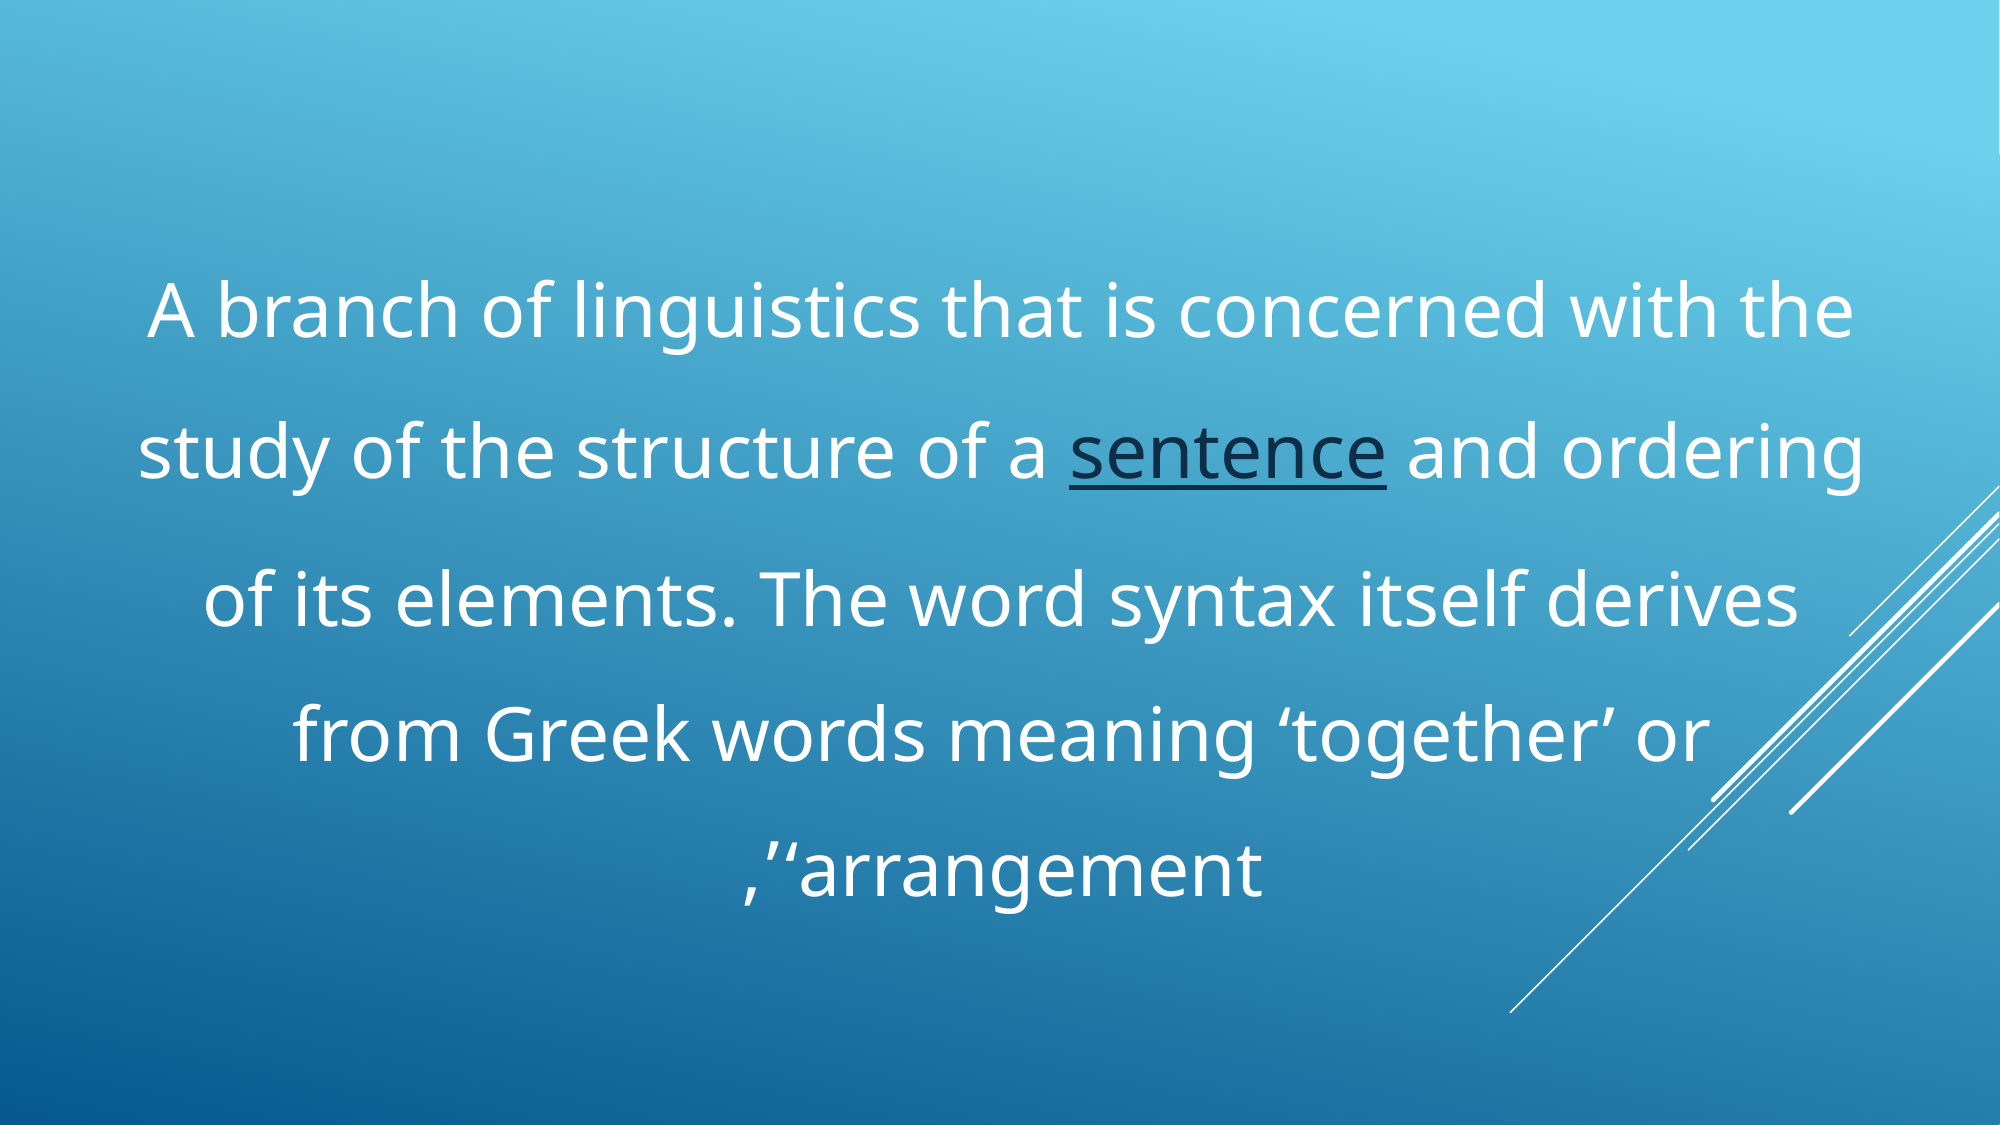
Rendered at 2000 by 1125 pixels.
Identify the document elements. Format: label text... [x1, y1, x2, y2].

title A branch of linguistics that is concerned with the study of the structure of a sentence and ordering of its elements. The word syntax itself derives from Greek words meaning ‘together’ or ‘arrangement’, [112, 81, 1893, 1048]
